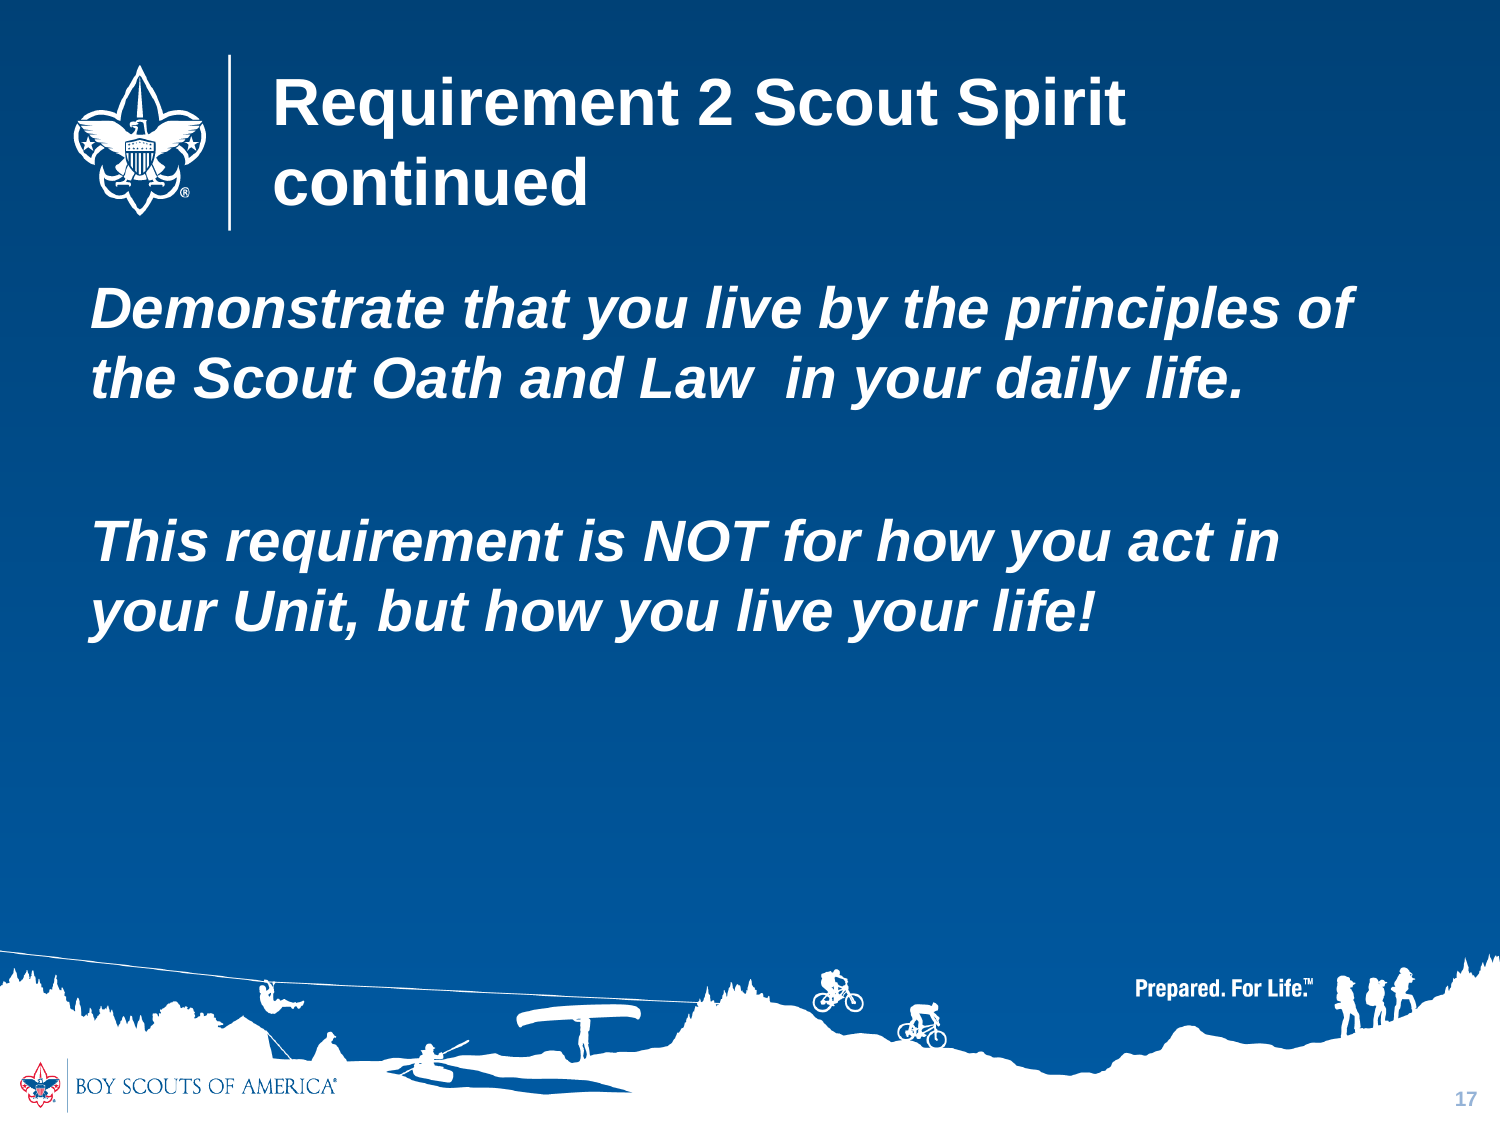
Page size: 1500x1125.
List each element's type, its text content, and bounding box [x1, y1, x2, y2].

list Demonstrate that you live by the principles of the Scout Oath and Law in your daily life. This requirement is NOT for how you act in your Unit, but how you live your life! [74, 262, 1426, 1006]
slide_number 17 [1425, 1067, 1493, 1125]
title Requirement 2 Scout Spirit continued [256, 44, 1413, 233]
picture [73, 54, 231, 231]
picture [0, 950, 1500, 1125]
